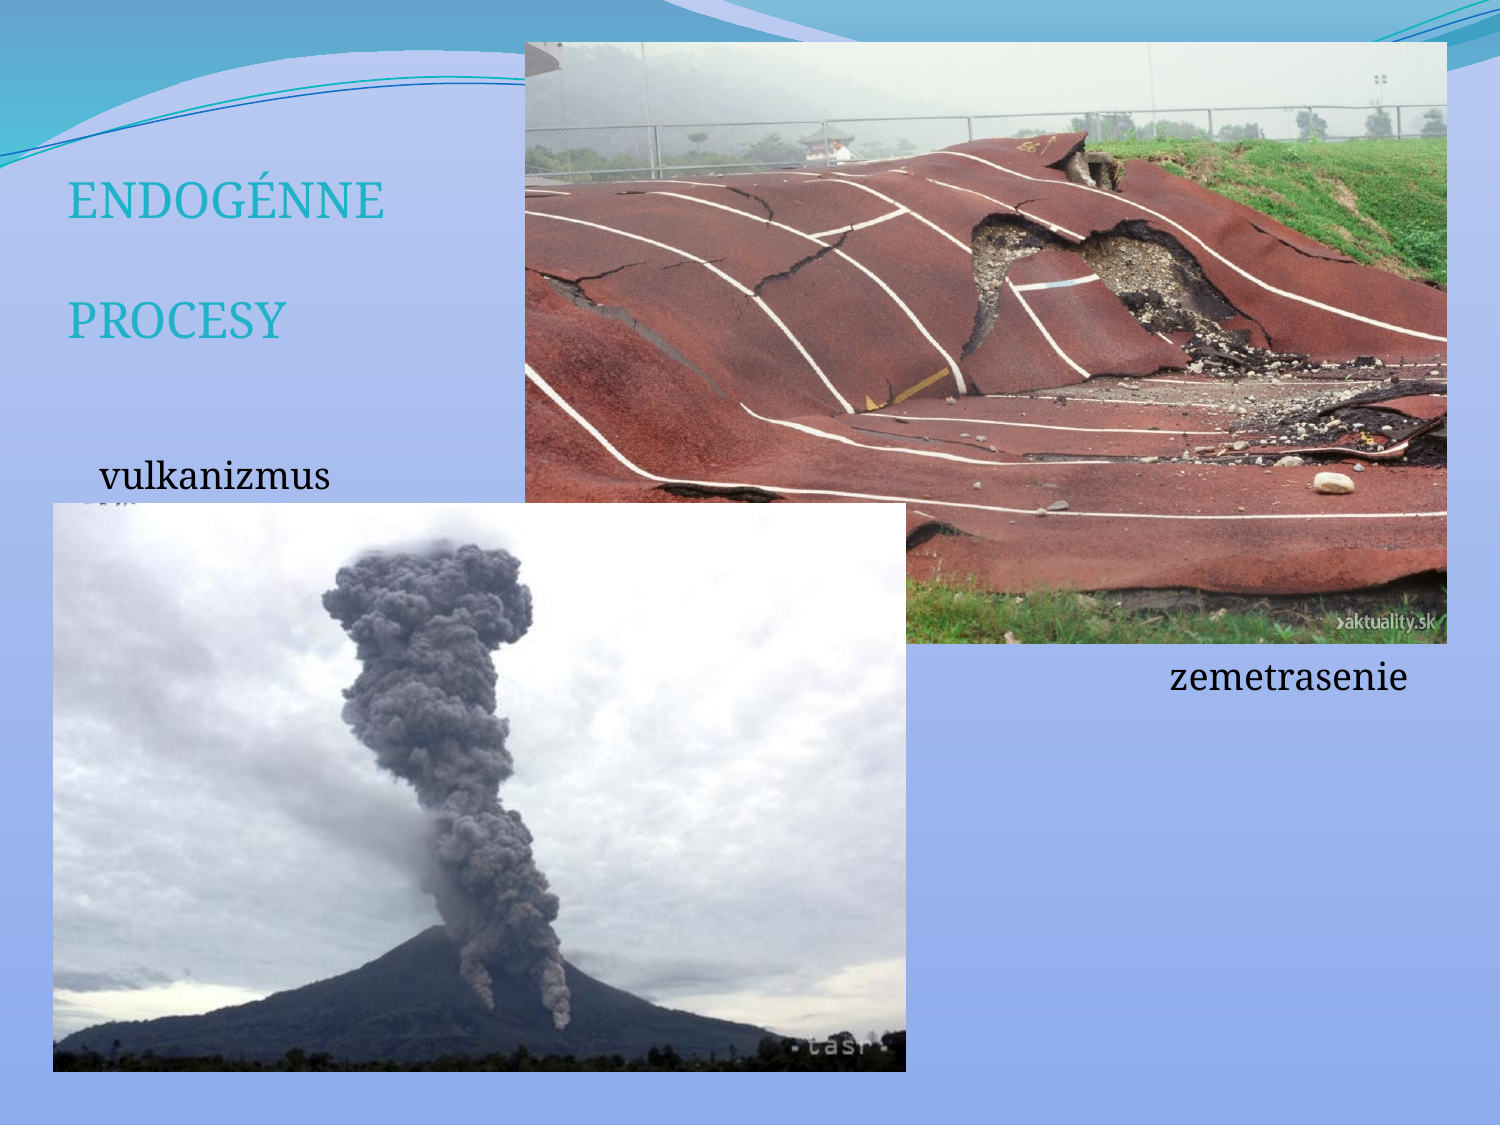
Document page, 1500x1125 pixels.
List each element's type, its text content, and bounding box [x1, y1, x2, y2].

picture [52, 42, 1448, 1072]
text_box zemetrasenie [1045, 657, 1424, 705]
text_box vulkanizmus [64, 444, 432, 502]
text_box ENDOGÉNNE PROCESY [53, 160, 502, 356]
